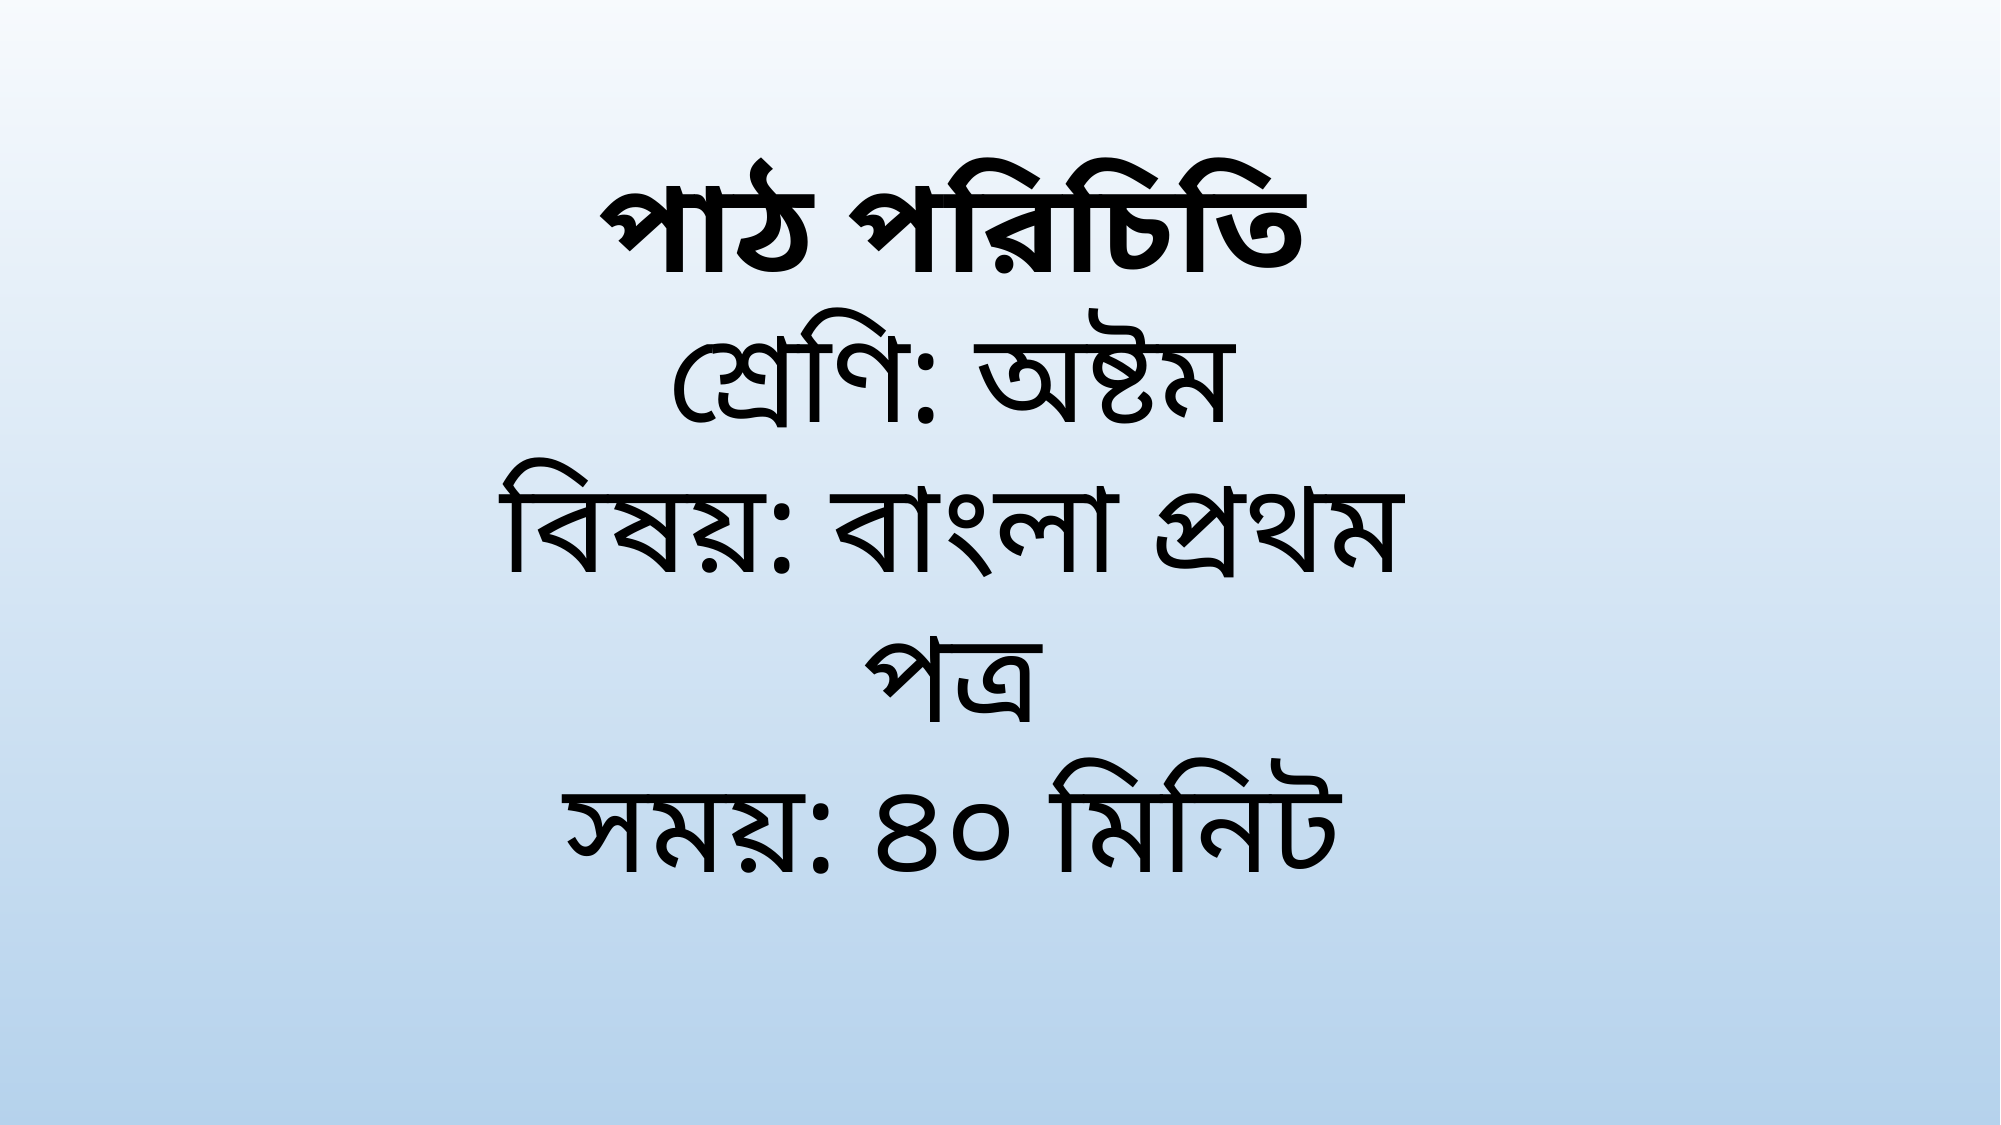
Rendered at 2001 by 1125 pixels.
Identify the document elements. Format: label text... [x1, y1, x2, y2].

text_box পাঠ পরিচিতি শ্রেণি: অষ্টম বিষয়: বাংলা প্রথম পত্র সময়: ৪০ মিনিট [483, 140, 1422, 906]
